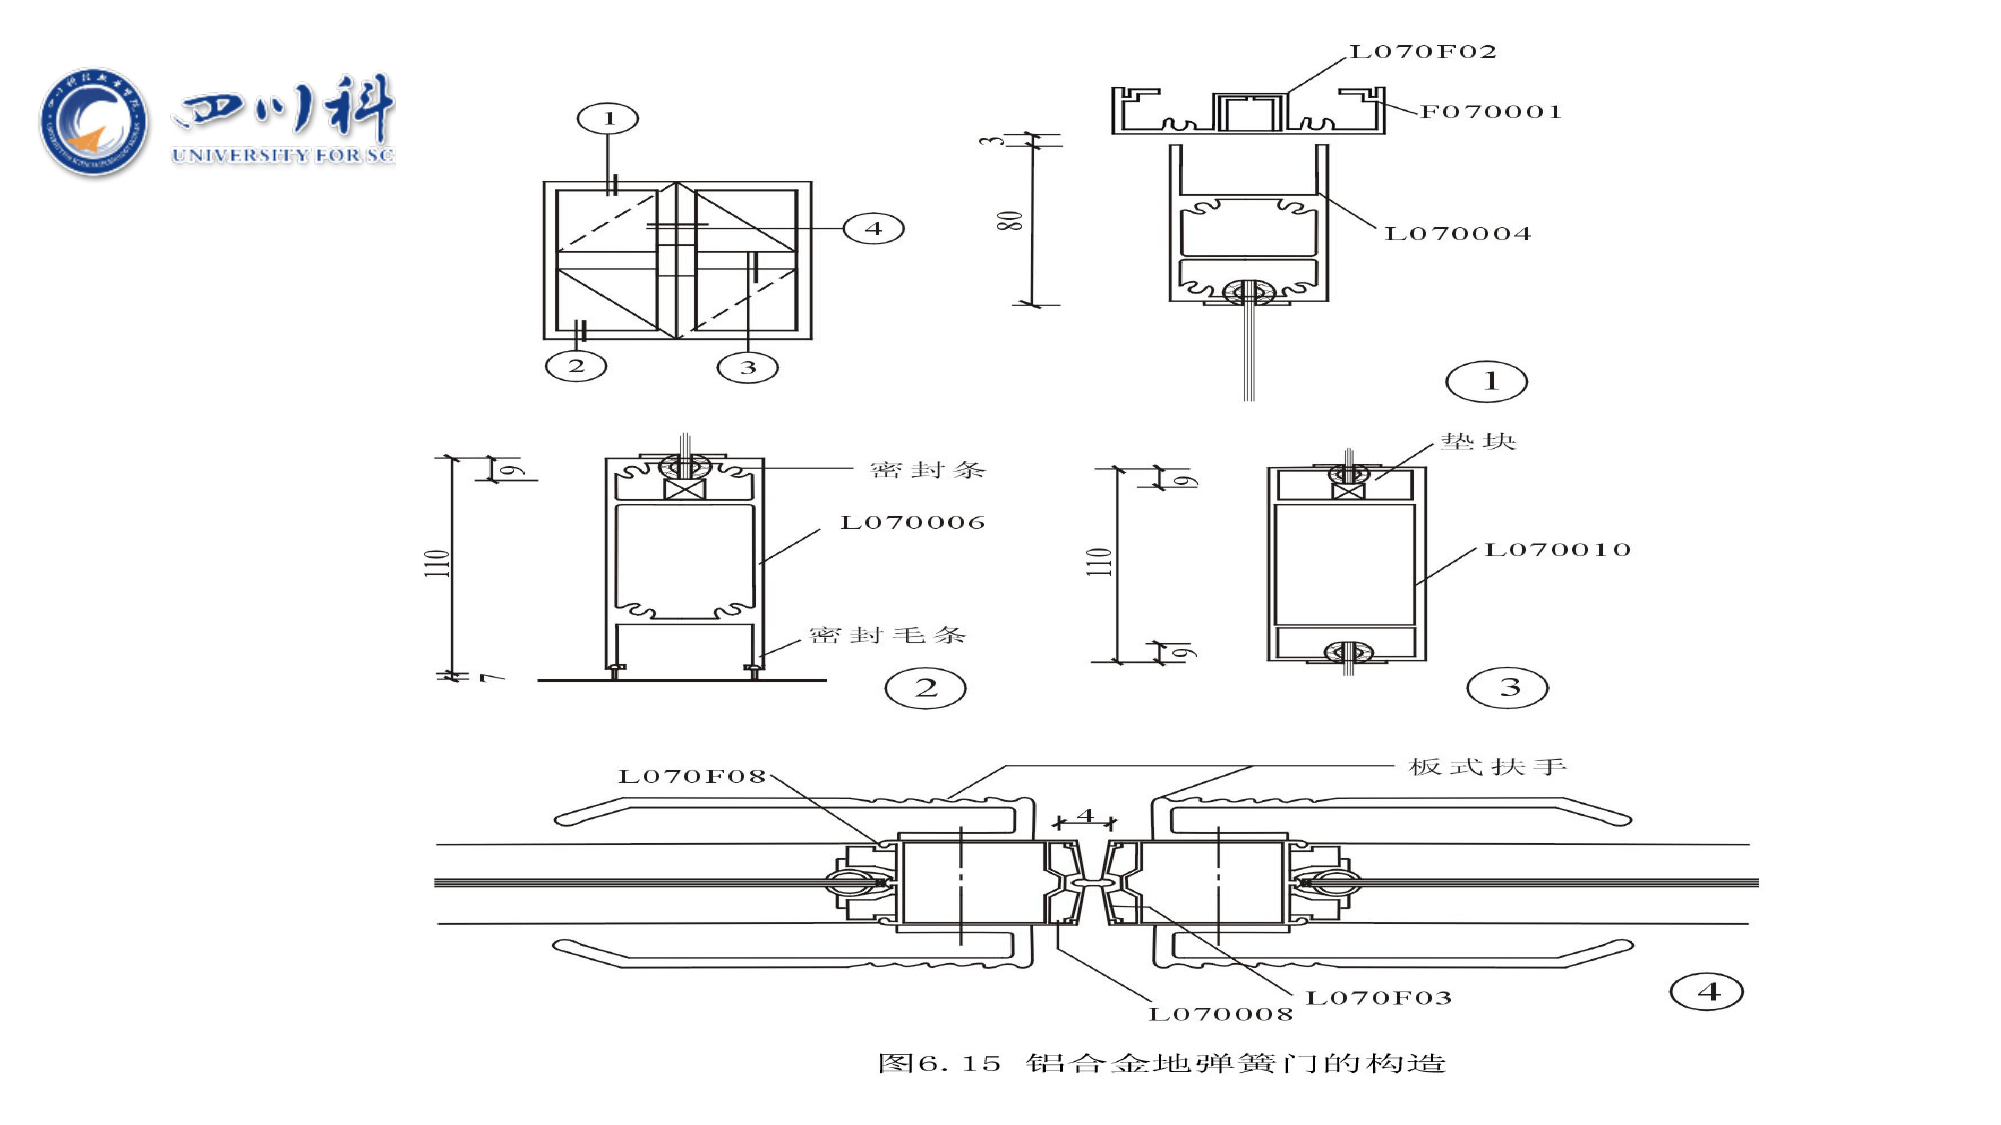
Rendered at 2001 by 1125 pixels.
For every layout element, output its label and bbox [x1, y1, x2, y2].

picture [19, 42, 1789, 1095]
